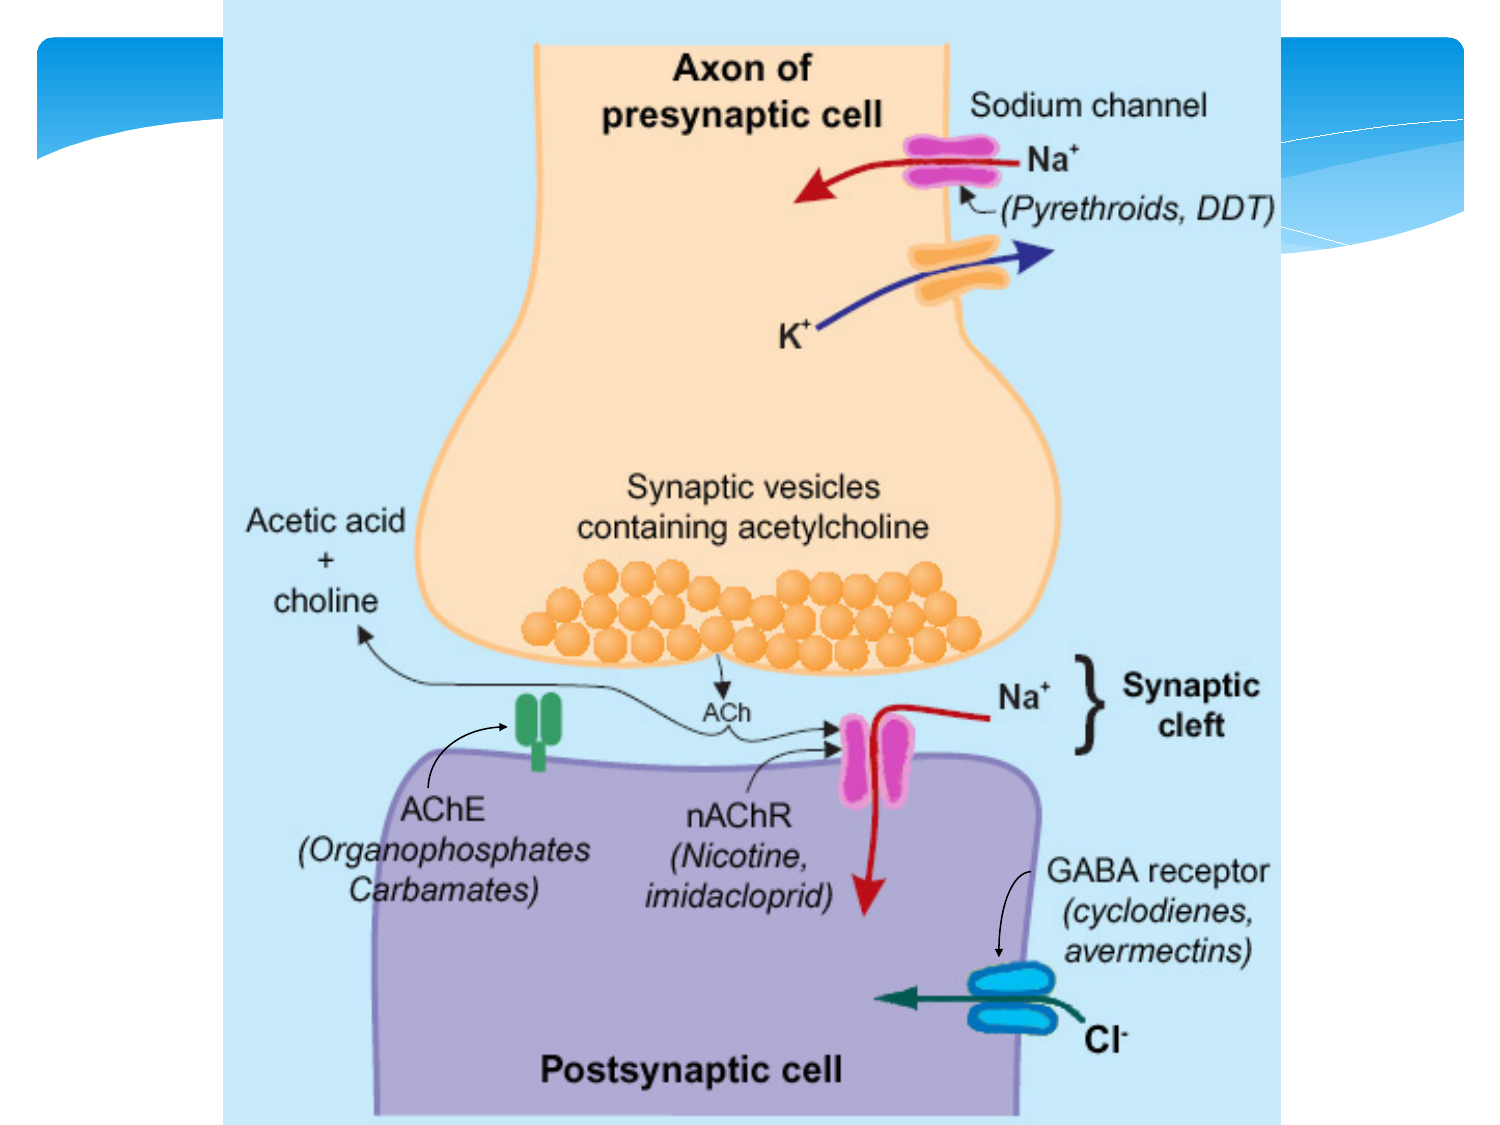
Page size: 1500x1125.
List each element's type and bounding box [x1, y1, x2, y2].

text_box [223, 0, 1281, 1125]
